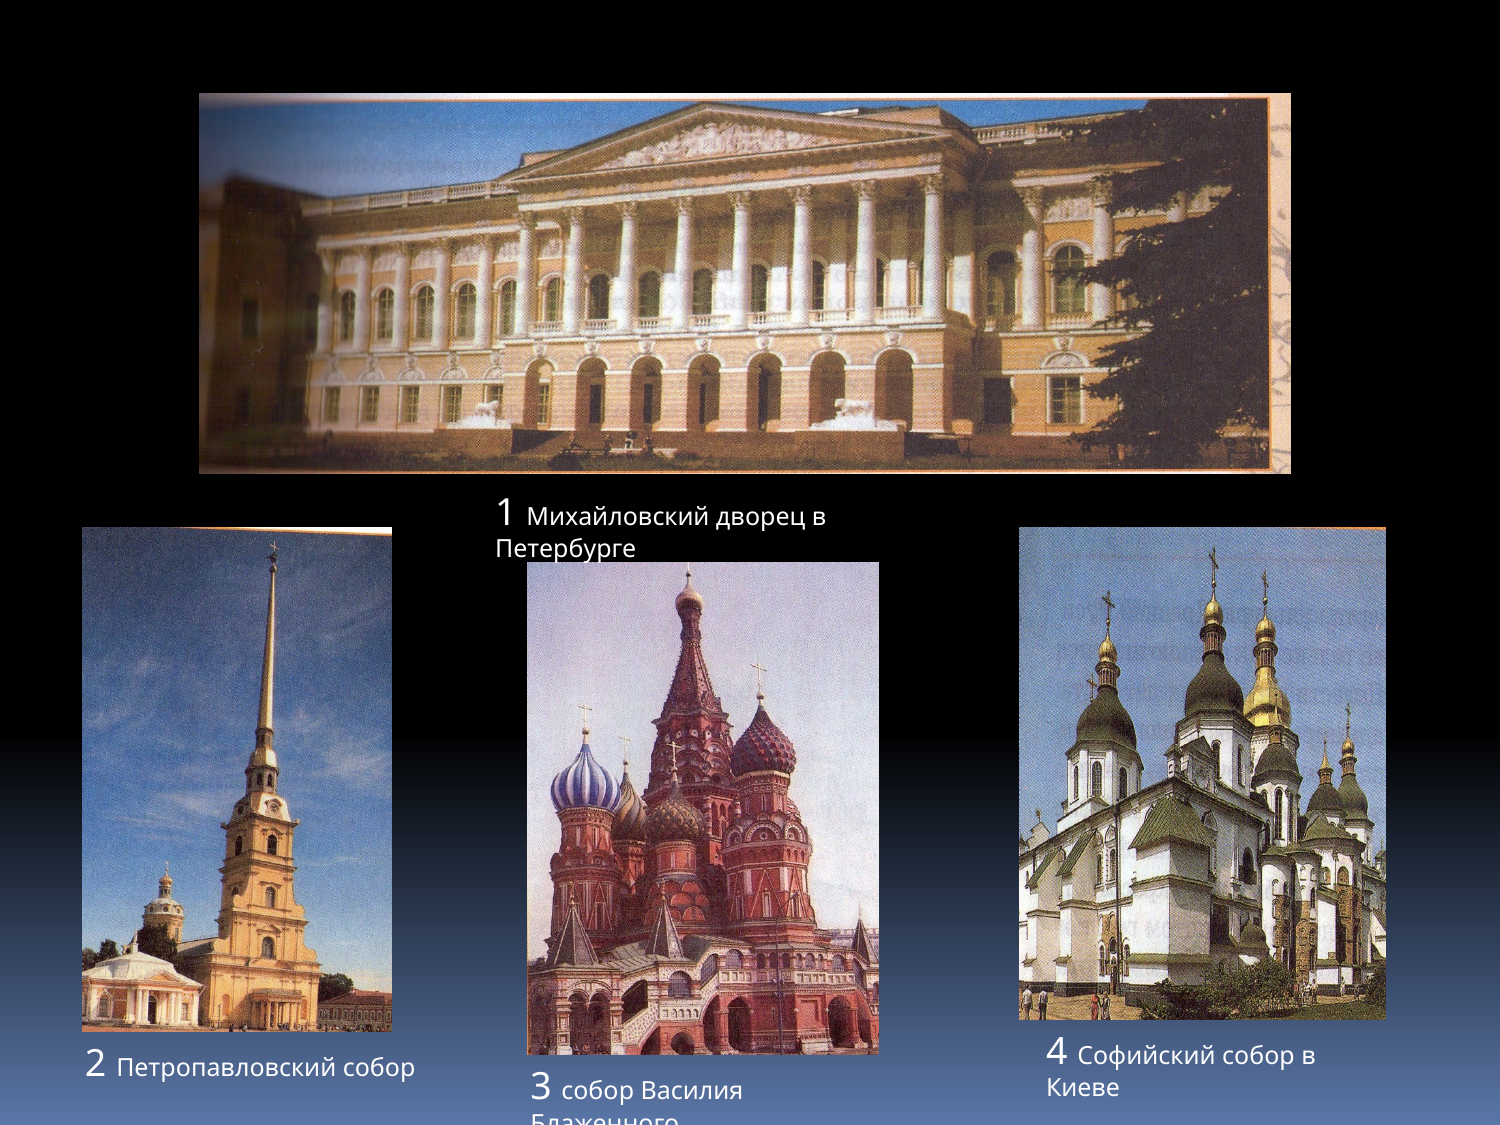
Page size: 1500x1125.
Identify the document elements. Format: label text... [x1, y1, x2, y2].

text_box 2 Петропавловский собор [70, 1031, 459, 1091]
text_box 3 собор Василия Блаженного [515, 1054, 879, 1125]
picture [81, 526, 393, 1032]
text_box 4 Софийский собор в Киеве [1031, 1027, 1395, 1110]
picture [1018, 526, 1386, 1020]
picture [198, 93, 1292, 475]
picture [526, 561, 880, 1056]
text_box 1 Михайловский дворец в Петербурге [480, 485, 973, 571]
